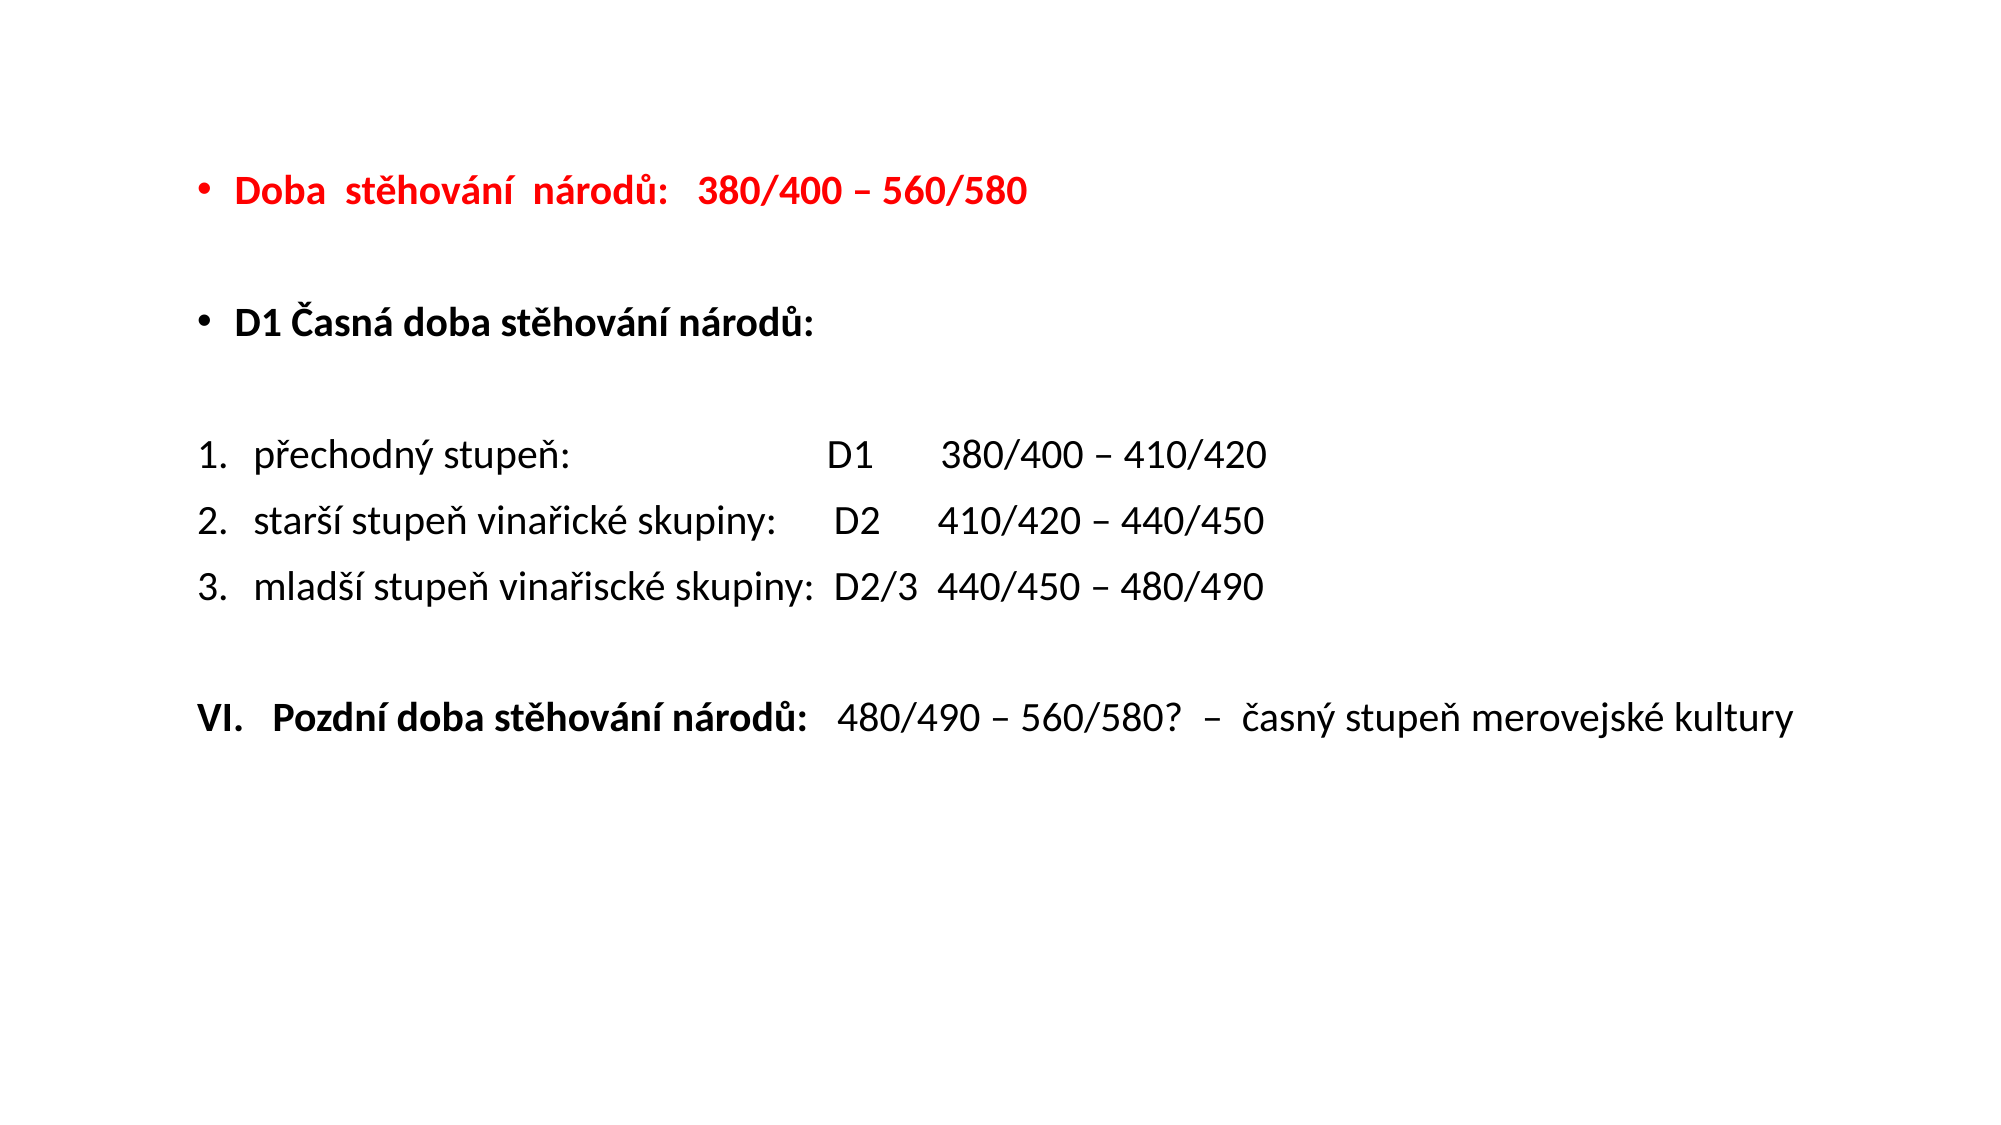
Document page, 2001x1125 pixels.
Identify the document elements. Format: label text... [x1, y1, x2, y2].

list Doba stěhování národů: 380/400 – 560/580 D1 Časná doba stěhování národů: přechodný stupeň: D1 380/400 – 410/420 starší stupeň vinařické skupiny: D2 410/420 – 440/450 mladší stupeň vinařiscké skupiny: D2/3 440/450 – 480/490 VI. Pozdní doba stěhování národů: 480/490 – 560/580? – časný stupeň merovejské kultury [182, 90, 1942, 1005]
